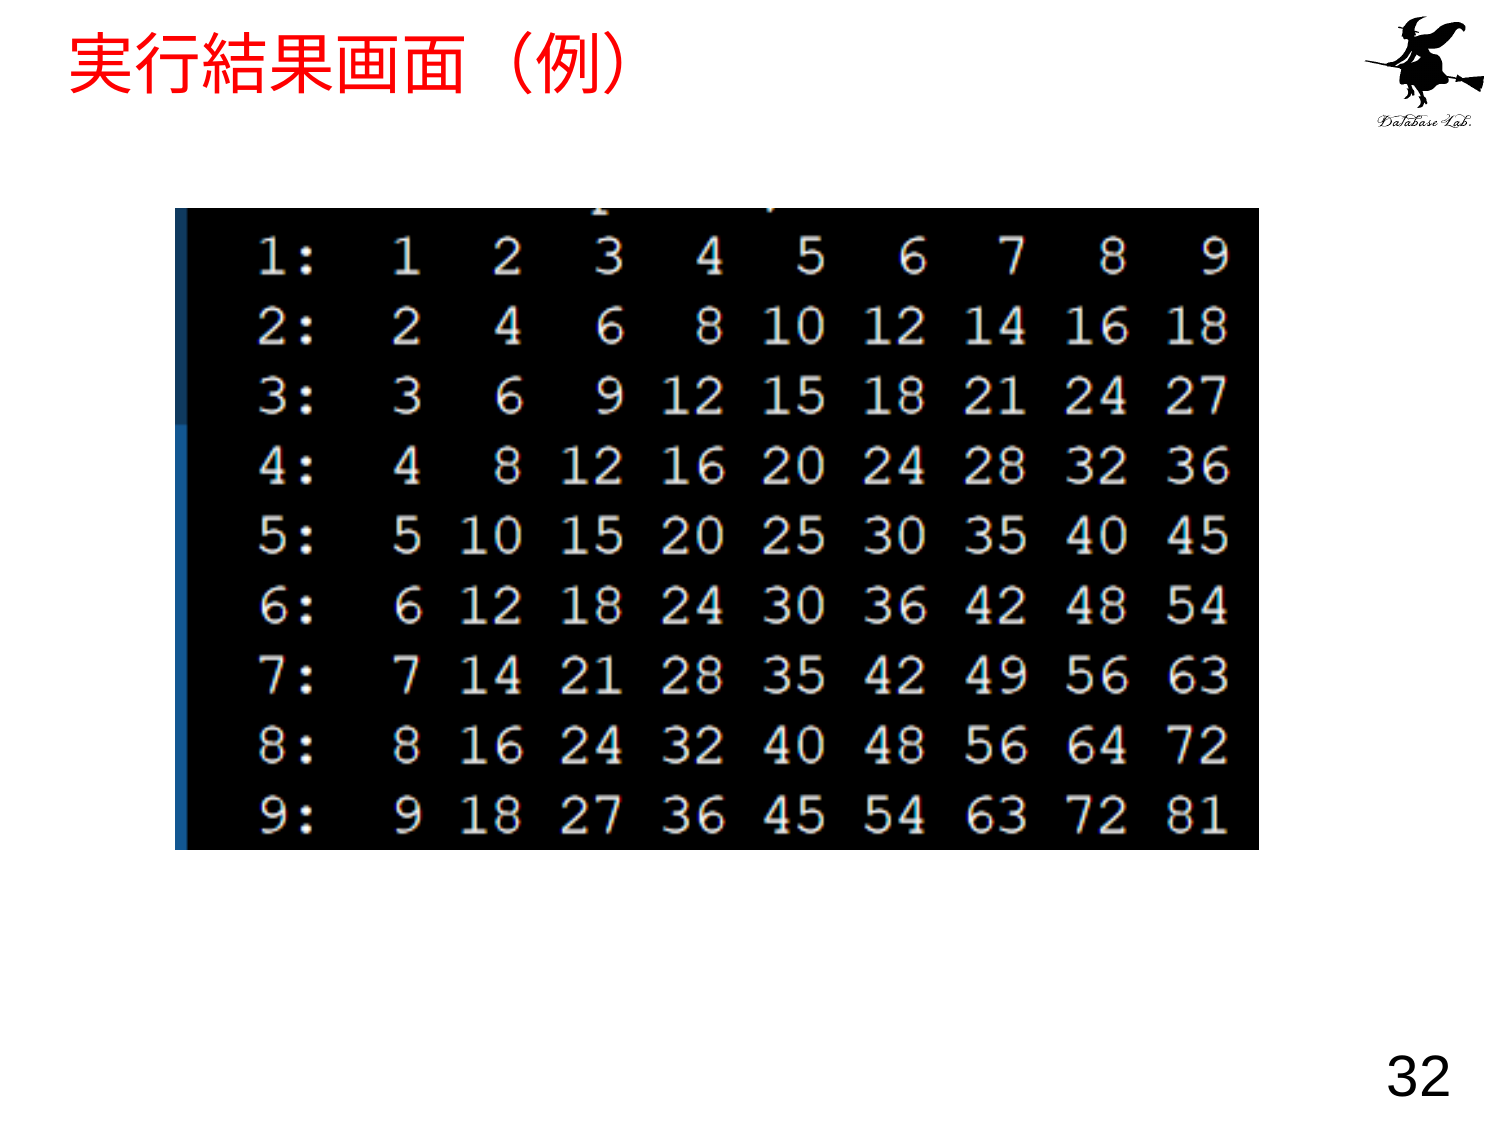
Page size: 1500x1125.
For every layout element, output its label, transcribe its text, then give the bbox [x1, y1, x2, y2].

picture [1362, 14, 1486, 130]
title 実行結果画面（例） [52, 28, 1441, 106]
picture [175, 208, 1259, 850]
slide_number 32 [1129, 1042, 1467, 1103]
